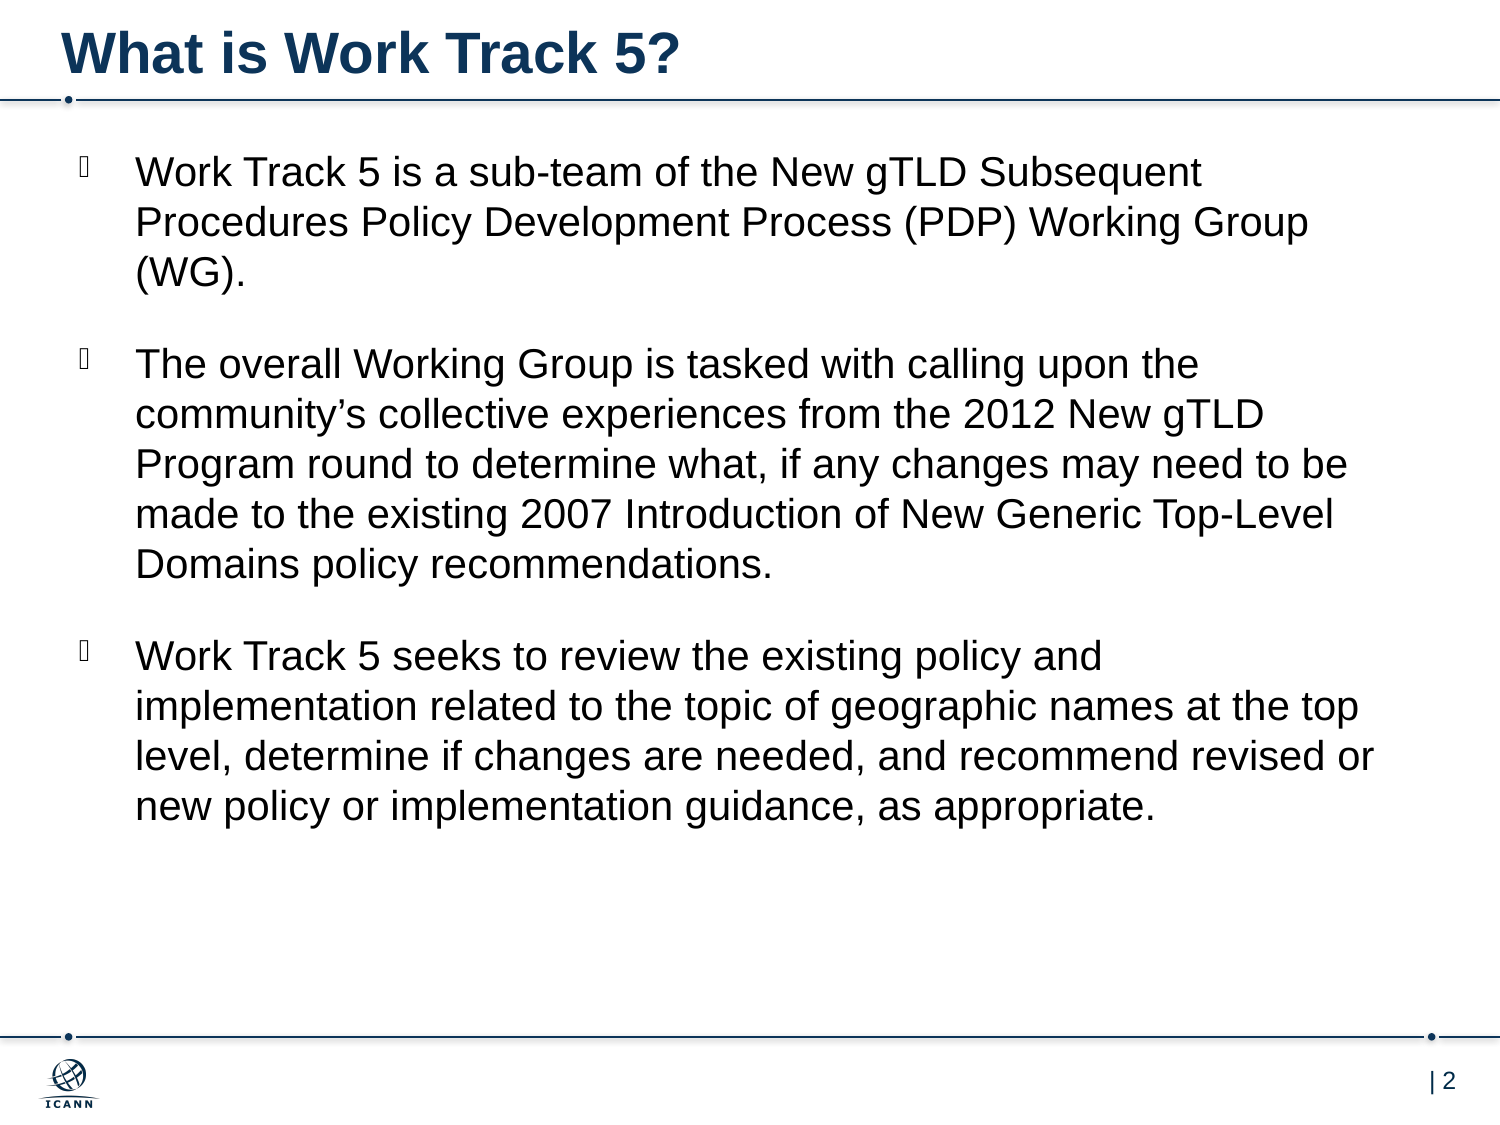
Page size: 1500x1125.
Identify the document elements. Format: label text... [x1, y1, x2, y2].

title What is Work Track 5? [61, 7, 1376, 82]
picture [38, 1059, 100, 1108]
list Work Track 5 is a sub-team of the New gTLD Subsequent Procedures Policy Development Process (PDP) Working Group (WG). The overall Working Group is tasked with calling upon the community’s collective experiences from the 2012 New gTLD Program round to determine what, if any changes may need to be made to the existing 2007 Introduction of New Generic Top-Level Domains policy recommendations. Work Track 5 seeks to review the existing policy and implementation related to the topic of geographic names at the top level, determine if changes are needed, and recommend revised or new policy or implementation guidance, as appropriate. [78, 145, 1376, 895]
